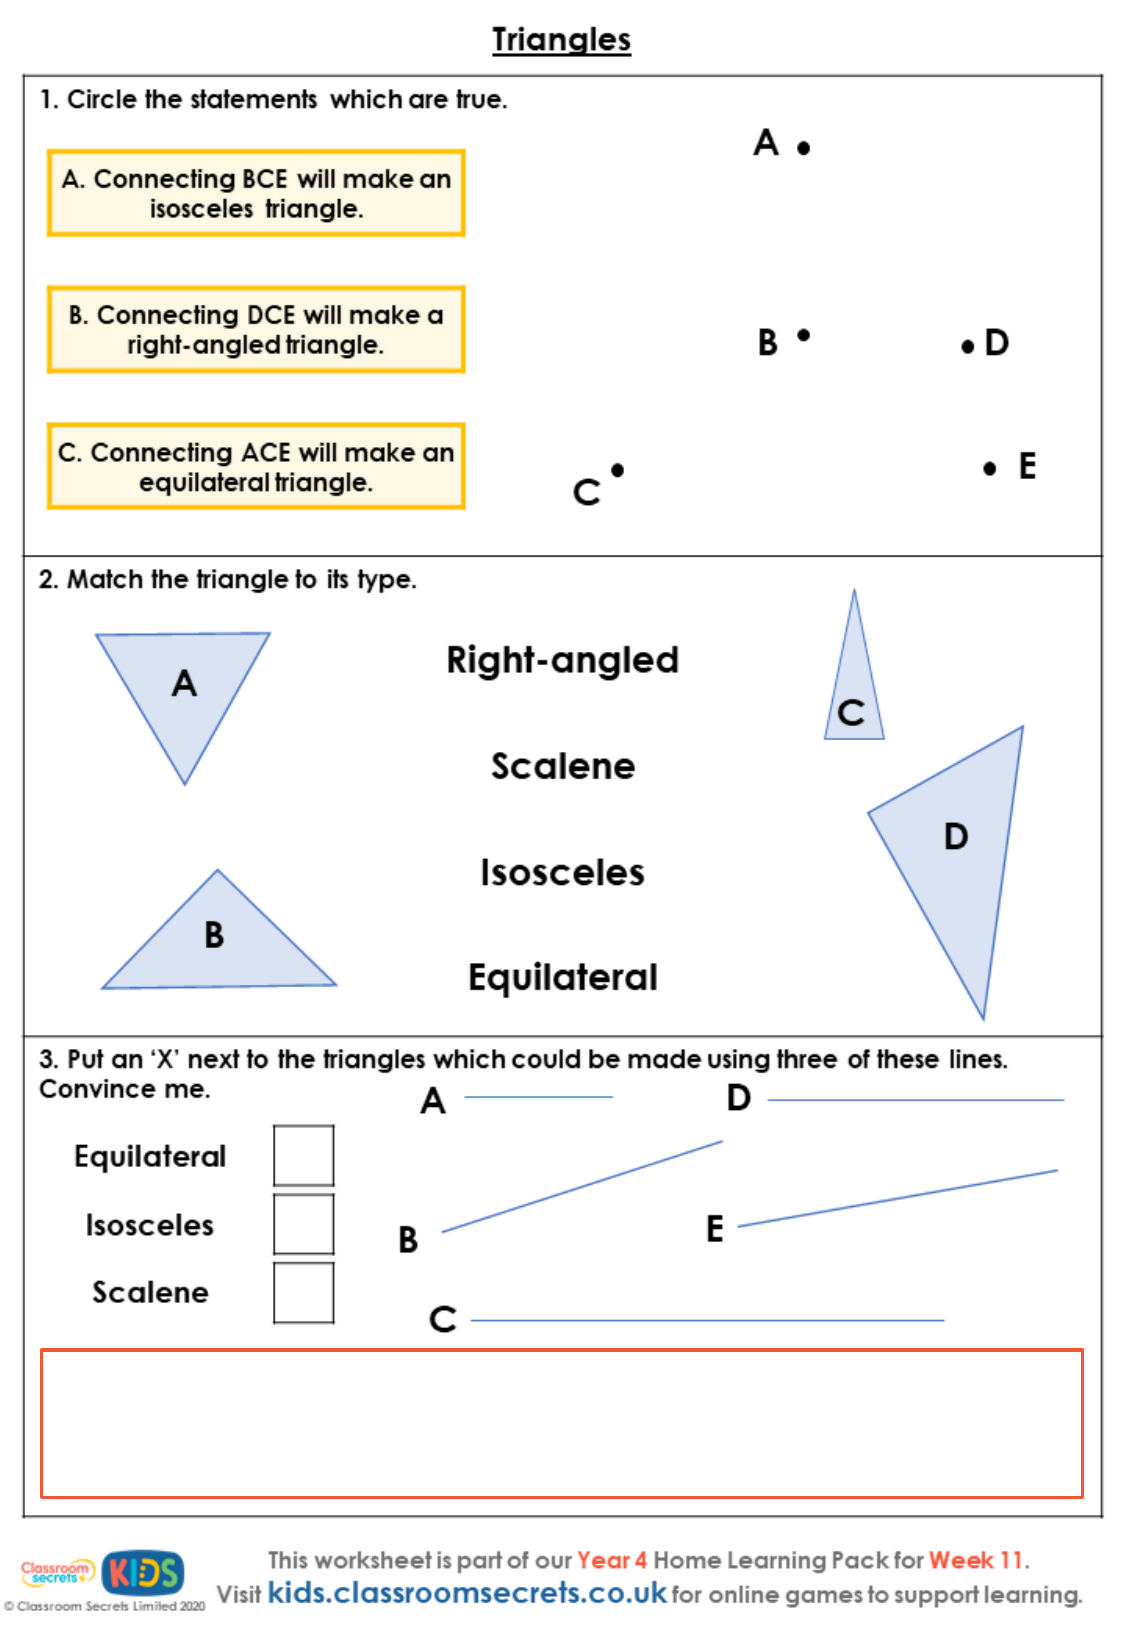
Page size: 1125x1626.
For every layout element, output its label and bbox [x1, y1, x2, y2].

picture [0, 0, 1125, 1625]
text_box [41, 1349, 1083, 1498]
